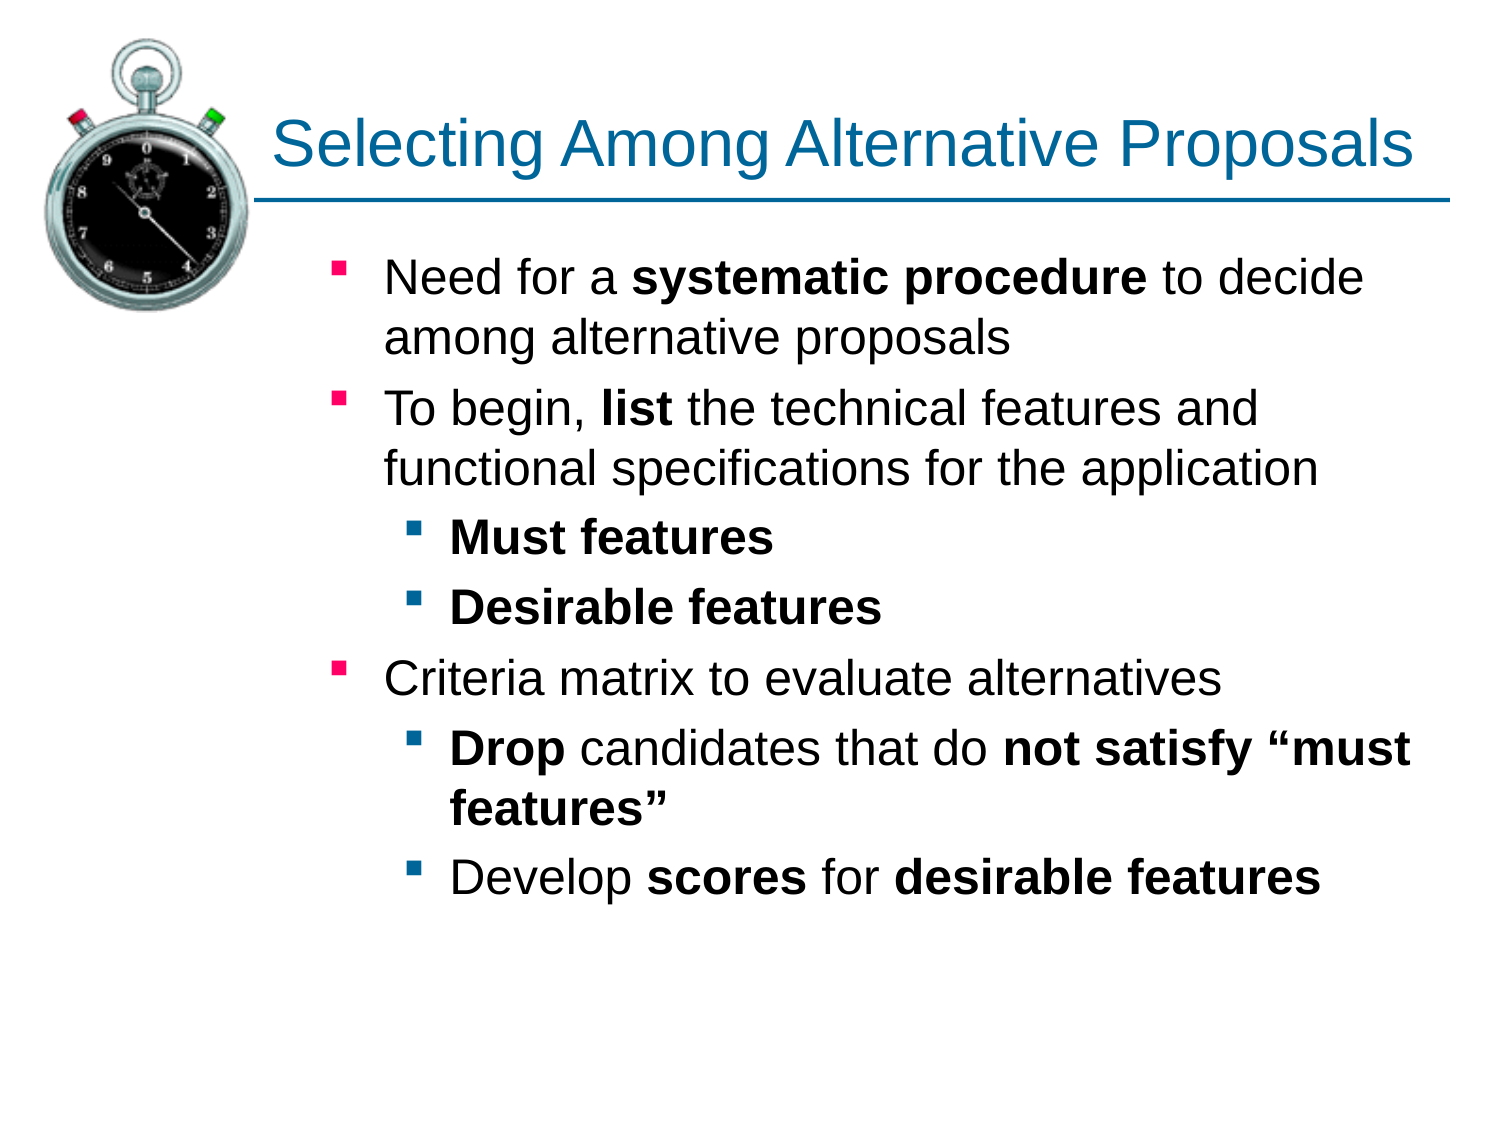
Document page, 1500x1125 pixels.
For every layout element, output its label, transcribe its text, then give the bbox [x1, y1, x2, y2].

picture [37, 37, 254, 313]
list Need for a systematic procedure to decide among alternative proposals To begin, list the technical features and functional specifications for the application Must features Desirable features Criteria matrix to evaluate alternatives Drop candidates that do not satisfy “must features” Develop scores for desirable features [312, 237, 1450, 975]
title Selecting Among Alternative Proposals [237, 37, 1450, 188]
